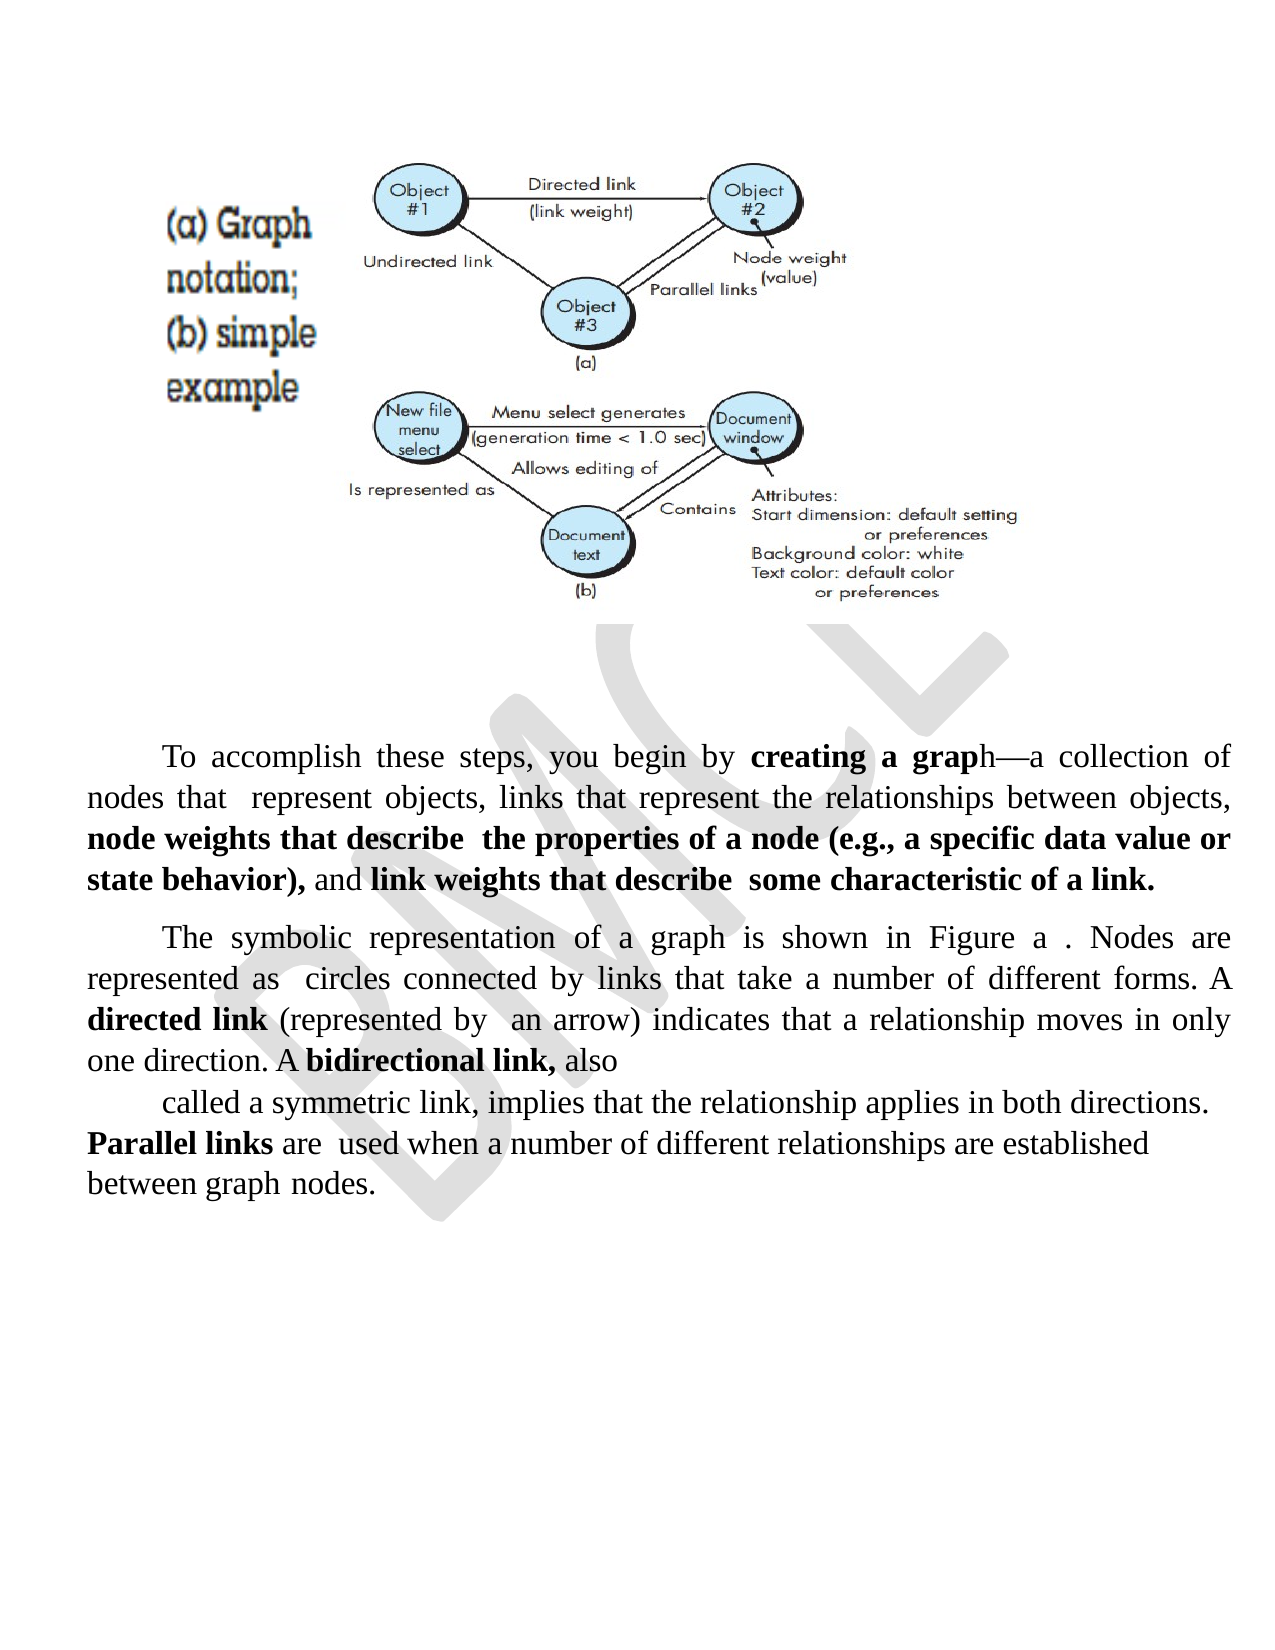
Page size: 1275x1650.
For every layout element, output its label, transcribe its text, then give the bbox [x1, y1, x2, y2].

list To accomplish these steps, you begin by creating a graph—a collection of nodes that represent objects, links that represent the relationships between objects, node weights that describe the properties of a node (e.g., a specific data value or state behavior), and link weights that describe some characteristic of a link. The symbolic representation of a graph is shown in Figure a . Nodes are represented as circles connected by links that take a number of different forms. A directed link (represented by an arrow) indicates that a relationship moves in only one direction. A bidirectional link, also called a symmetric link, implies that the relationship applies in both directions. Parallel links are used when a number of different relationships are established between graph nodes. [84, 733, 1233, 1650]
picture [164, 201, 346, 439]
text_box [254, 146, 1083, 624]
